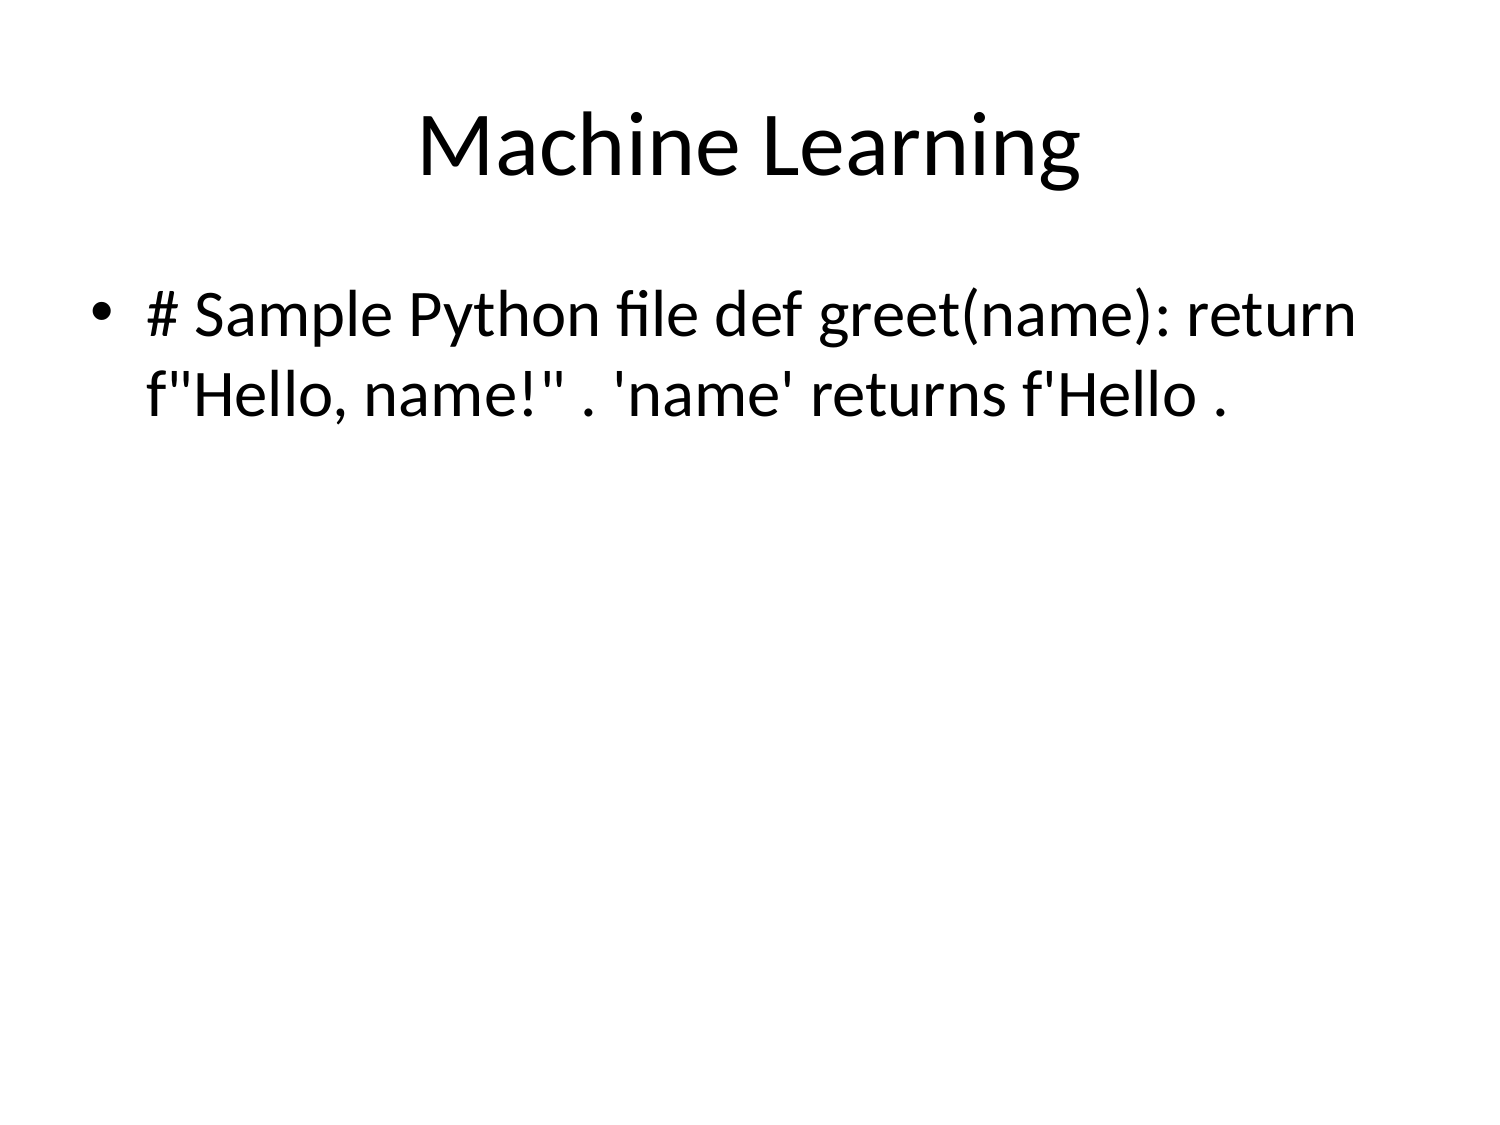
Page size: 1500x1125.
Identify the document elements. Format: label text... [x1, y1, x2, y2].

list # Sample Python file def greet(name): return f"Hello, name!" . 'name' returns f'Hello . [75, 262, 1425, 1005]
title Machine Learning [75, 45, 1425, 233]
